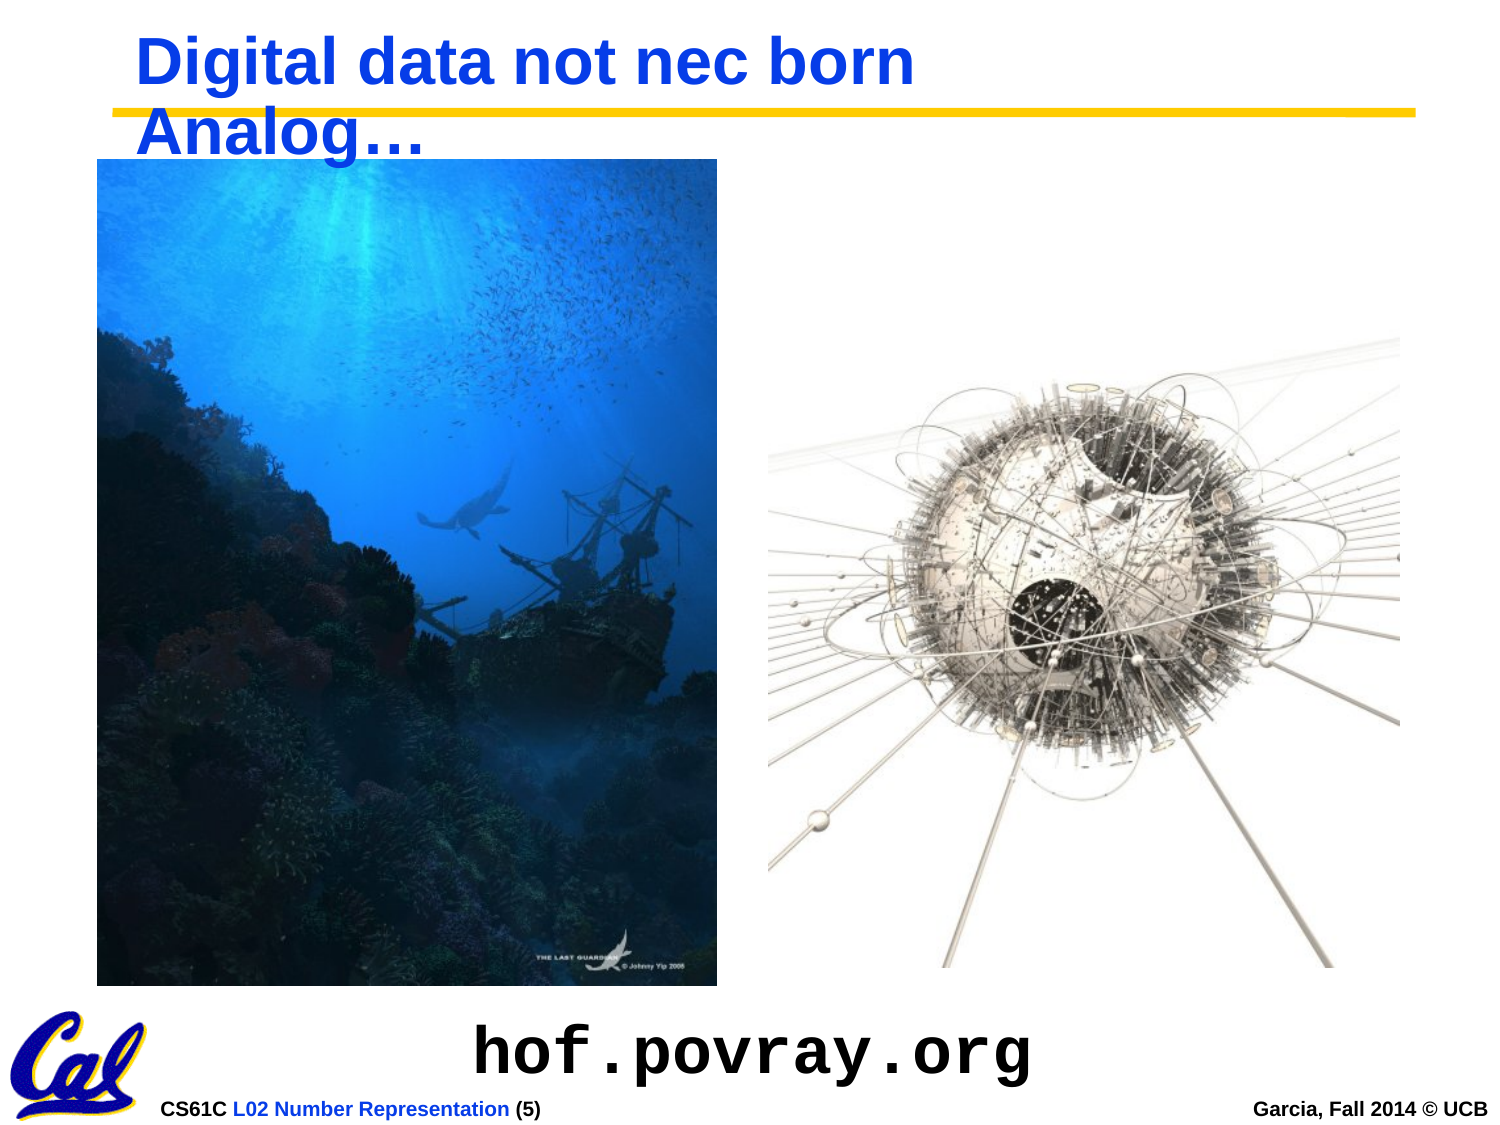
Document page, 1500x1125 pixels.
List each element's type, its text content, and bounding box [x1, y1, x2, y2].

text_box hof.povray.org [112, 999, 1394, 1095]
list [92, 159, 722, 986]
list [768, 162, 1401, 988]
picture [10, 1011, 150, 1121]
title Digital data not nec born Analog… [124, 24, 1066, 104]
